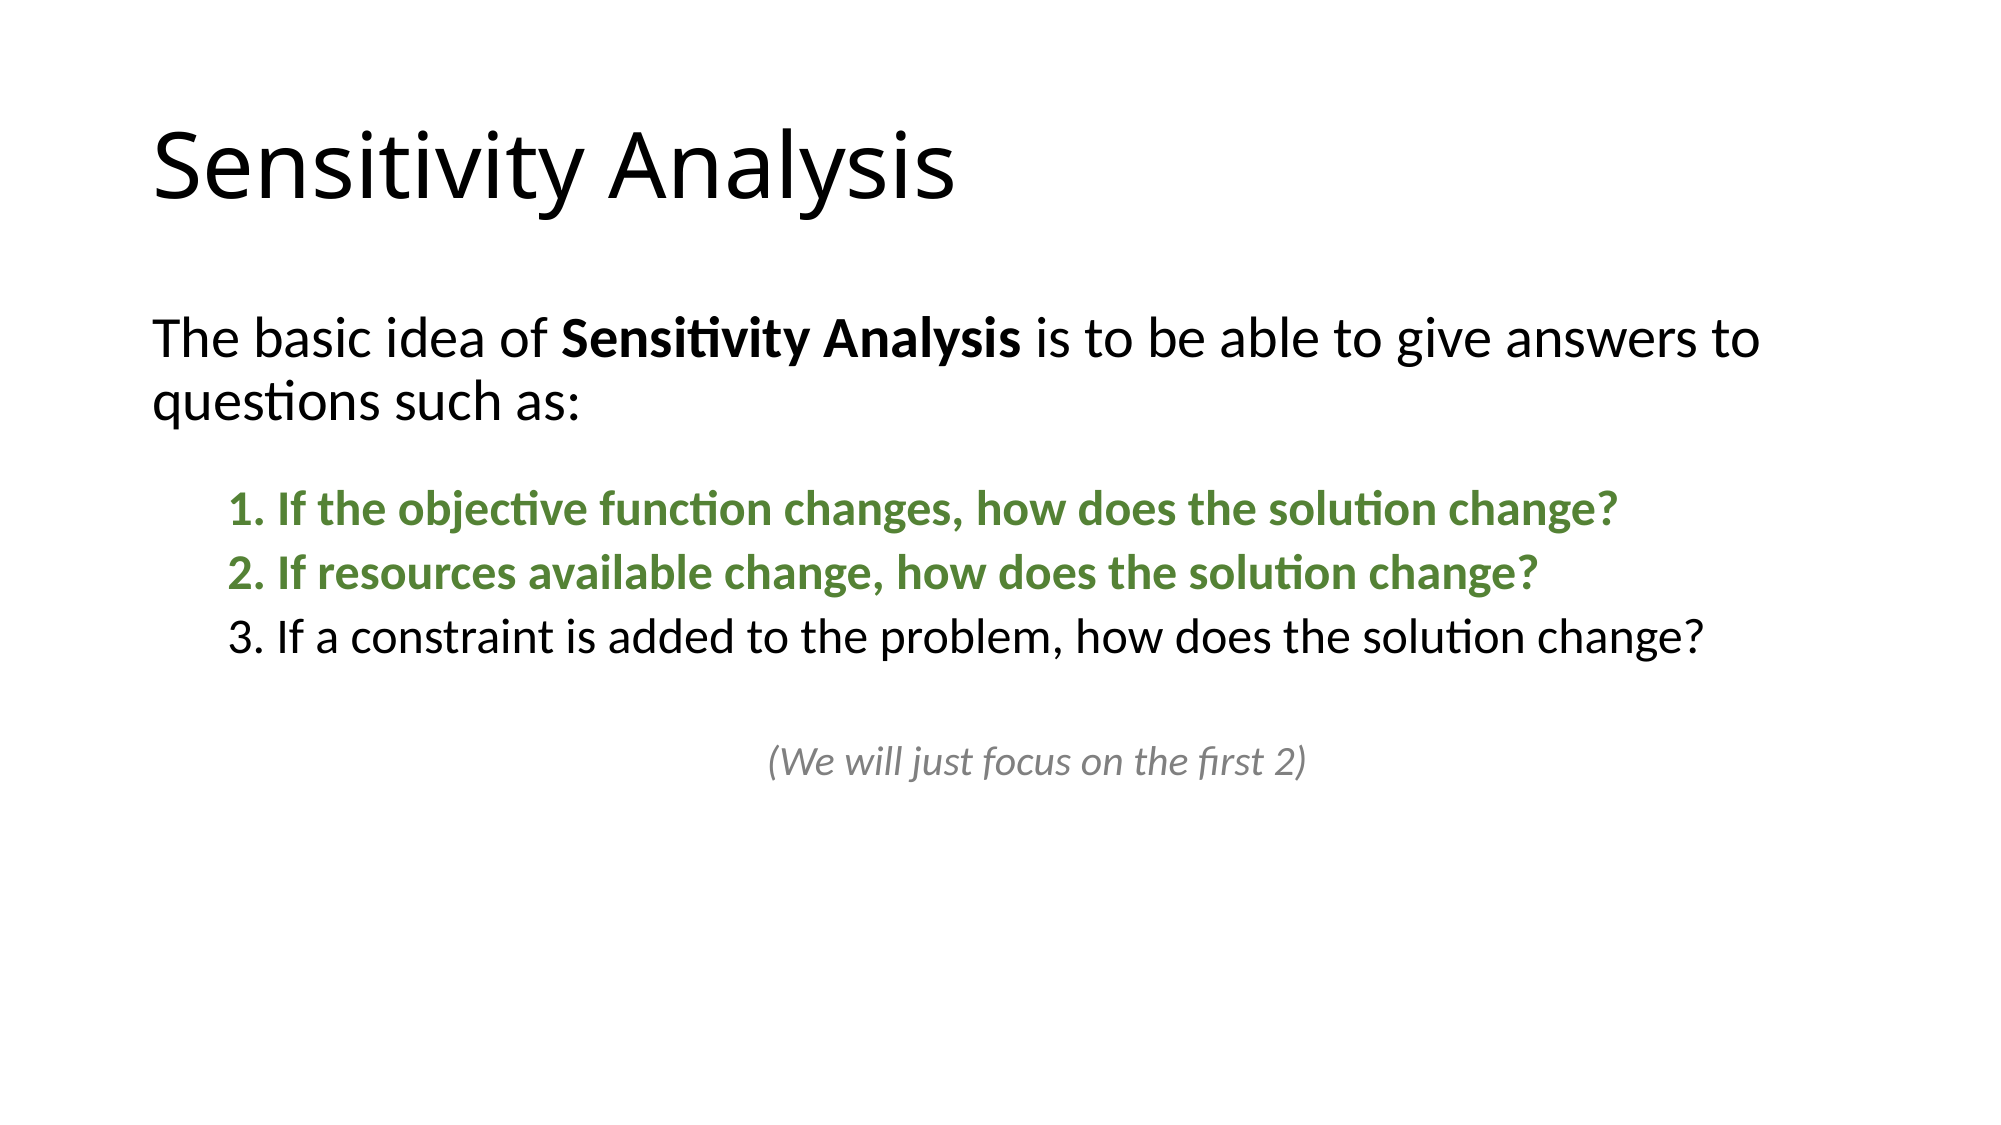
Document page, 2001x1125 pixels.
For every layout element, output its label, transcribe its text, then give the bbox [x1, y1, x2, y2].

title Sensitivity Analysis [137, 59, 1863, 278]
list The basic idea of Sensitivity Analysis is to be able to give answers to questions such as: 1. If the objective function changes, how does the solution change? 2. If resources available change, how does the solution change? 3. If a constraint is added to the problem, how does the solution change? (We will just focus on the first 2) [137, 299, 1863, 1014]
